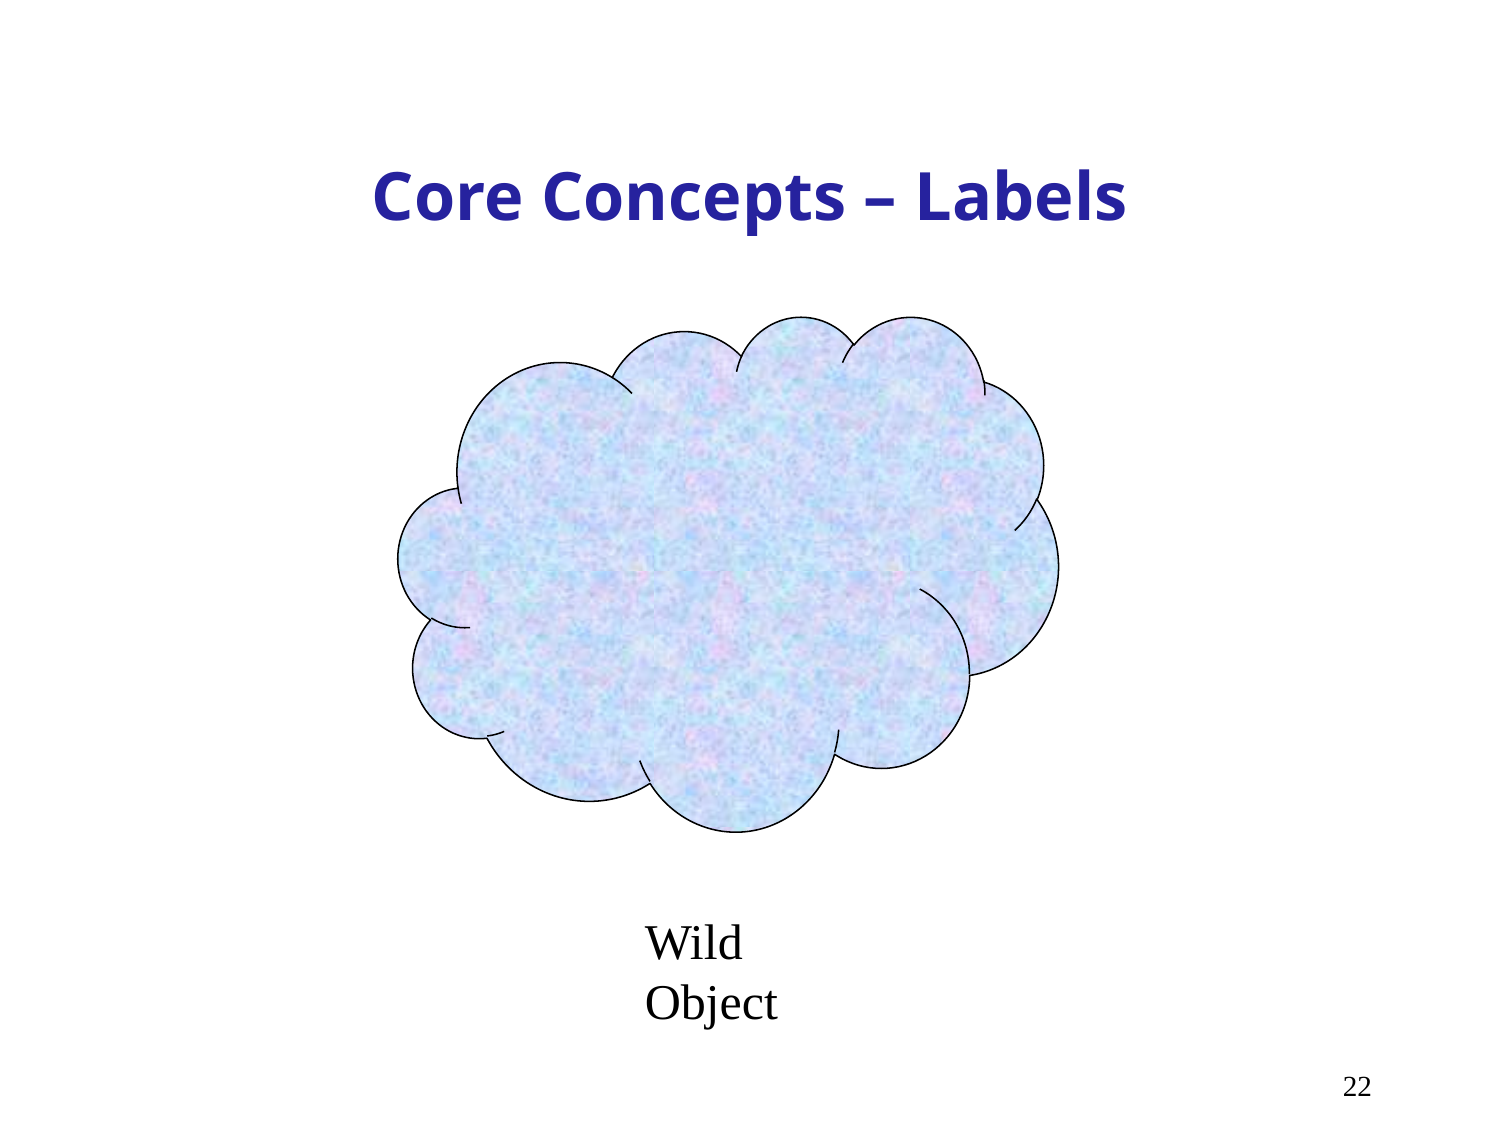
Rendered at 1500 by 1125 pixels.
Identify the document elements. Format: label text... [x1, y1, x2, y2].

text_box Wild Object [630, 902, 904, 1038]
title Core Concepts – Labels [112, 99, 1388, 288]
slide_number 22 [1074, 1024, 1388, 1101]
text_box [397, 317, 1059, 833]
